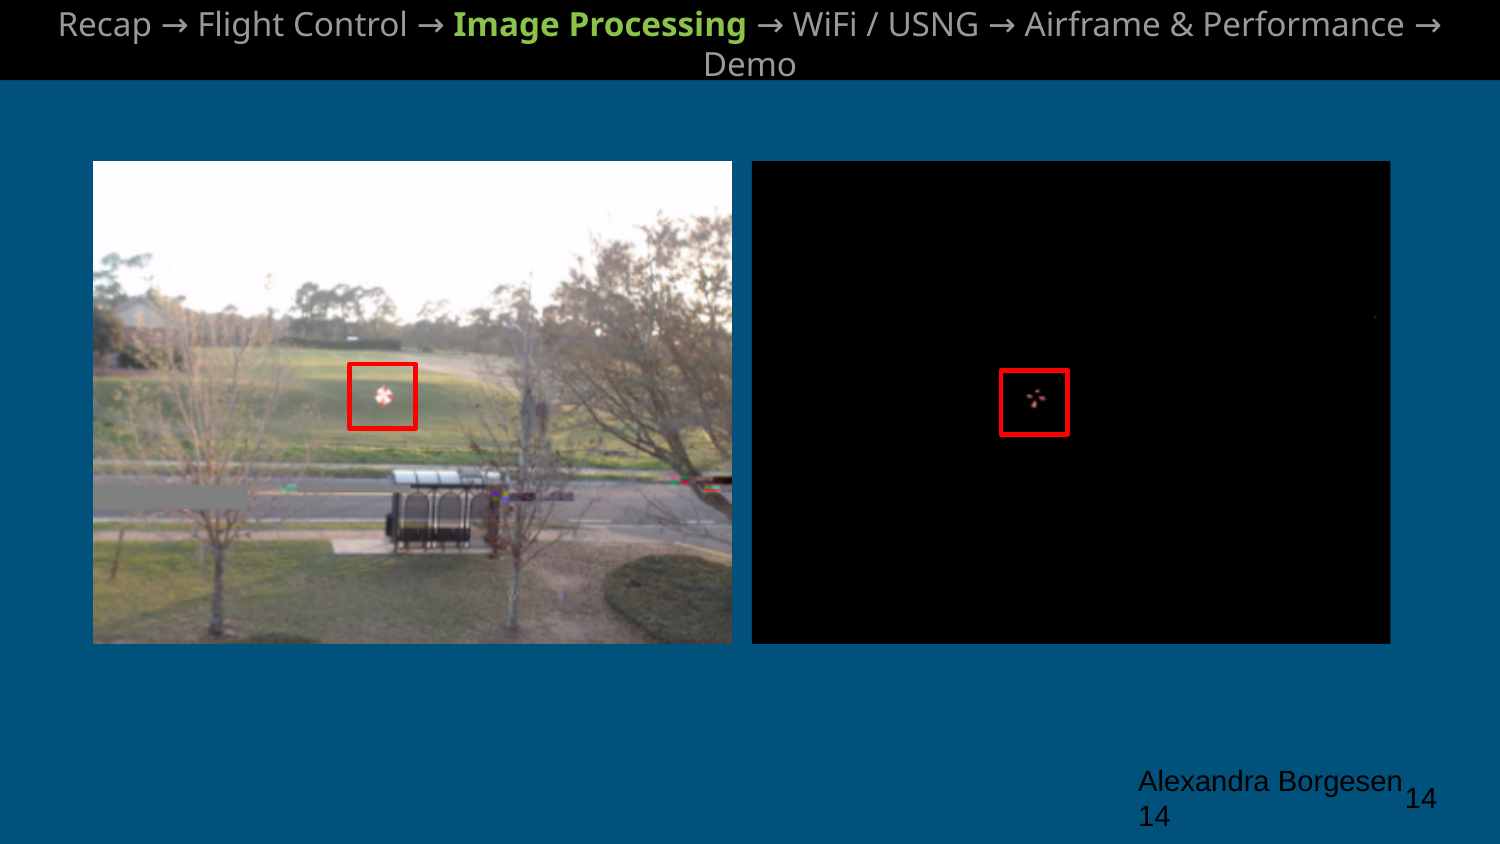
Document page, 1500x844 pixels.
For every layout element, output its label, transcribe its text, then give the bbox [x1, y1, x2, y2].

picture [752, 162, 1390, 643]
title Recap → Flight Control → Image Processing → WiFi / USNG → Airframe & Performance → Demo [0, 0, 1500, 81]
picture [94, 162, 731, 643]
slide_number Alexandra Borgesen ‹#› [1123, 764, 1480, 830]
